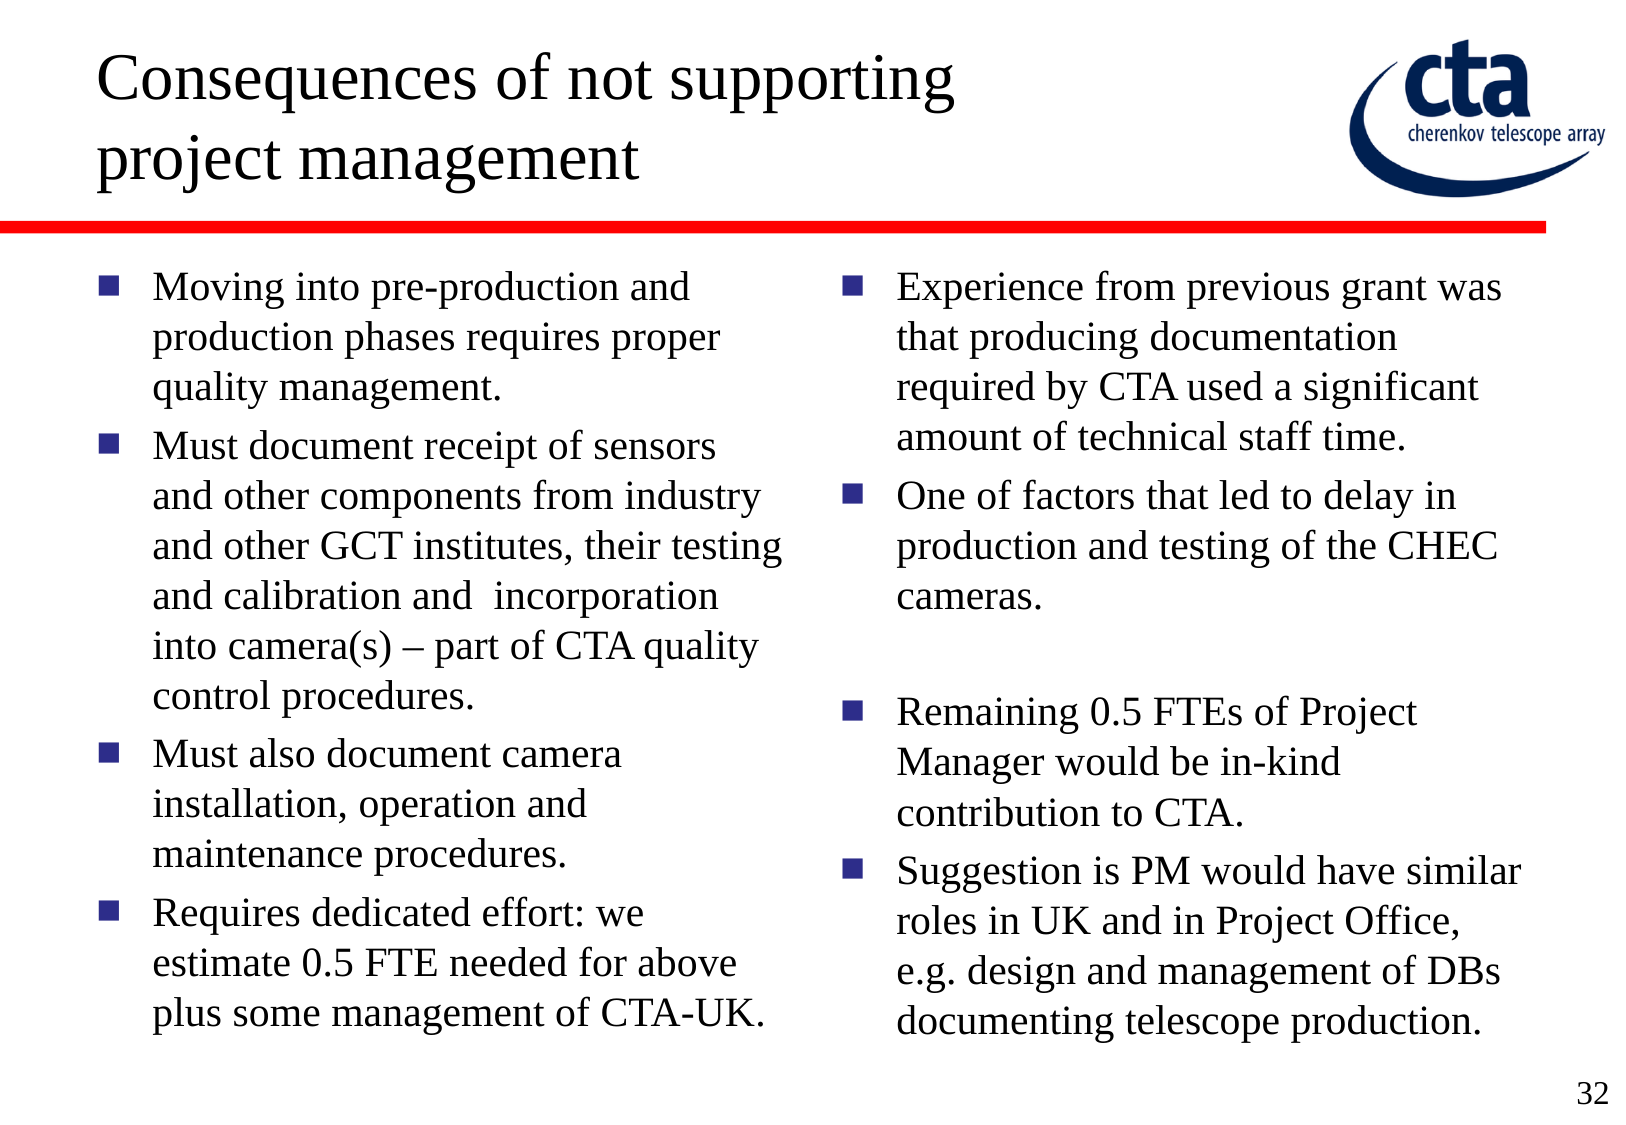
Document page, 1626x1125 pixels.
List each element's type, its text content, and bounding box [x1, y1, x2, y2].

list Moving into pre-production and production phases requires proper quality management. Must document receipt of sensors and other components from industry and other GCT institutes, their testing and calibration and incorporation into camera(s) – part of CTA quality control procedures. Must also document camera installation, operation and maintenance procedures. Requires dedicated effort: we estimate 0.5 FTE needed for above plus some management of CTA-UK. [80, 251, 801, 1095]
list Experience from previous grant was that producing documentation required by CTA used a significant amount of technical staff time. One of factors that led to delay in production and testing of the CHEC cameras. Remaining 0.5 FTEs of Project Manager would be in-kind contribution to CTA. Suggestion is PM would have similar roles in UK and in Project Office, e.g. design and management of DBs documenting telescope production. [824, 251, 1544, 1095]
picture [1310, 12, 1625, 219]
text_box 32 [1245, 1063, 1625, 1124]
title Consequences of not supporting project management [80, 18, 1544, 207]
